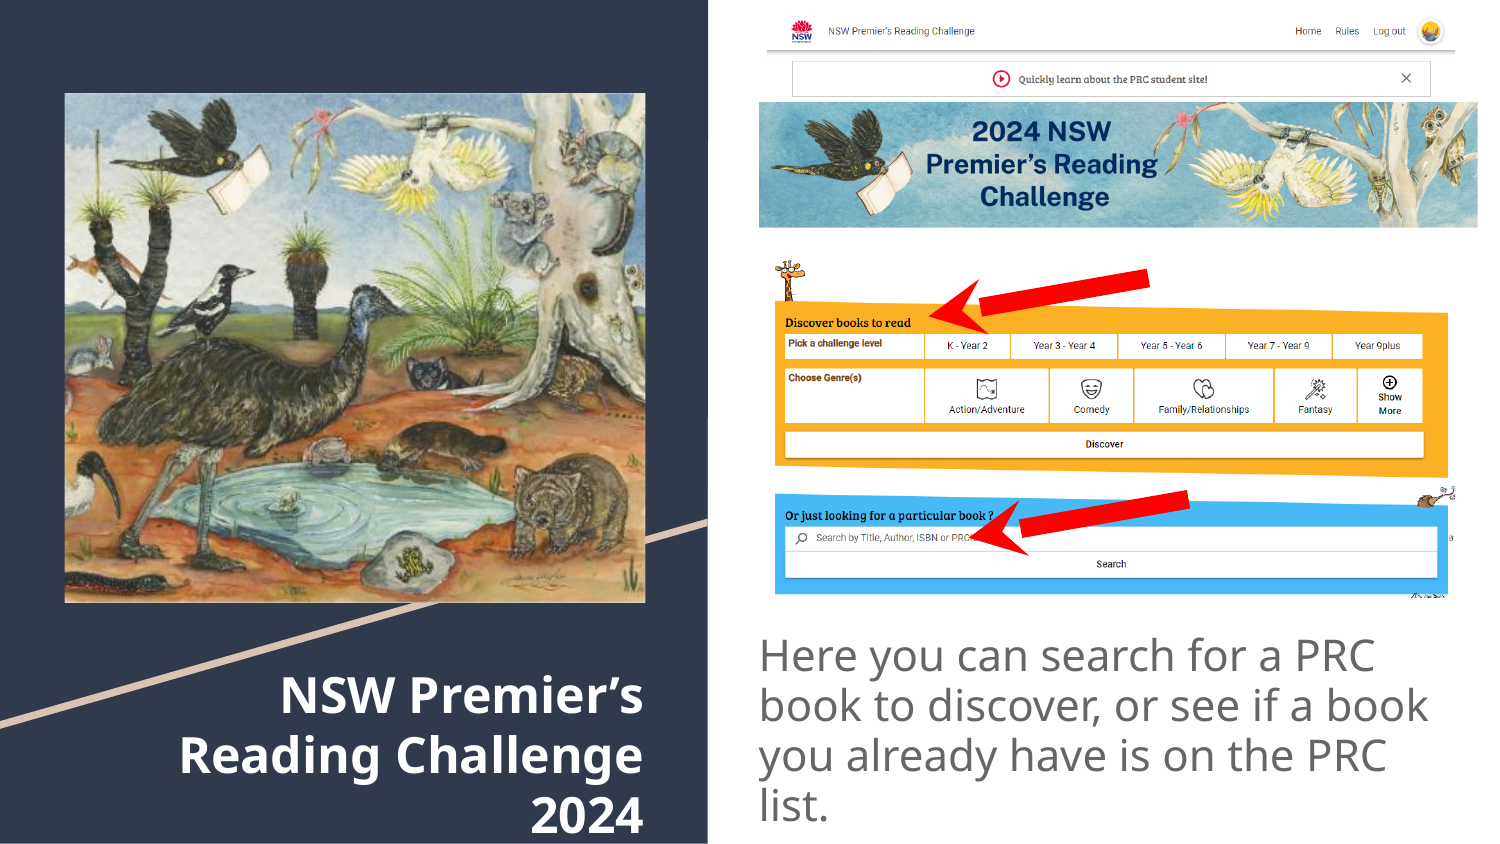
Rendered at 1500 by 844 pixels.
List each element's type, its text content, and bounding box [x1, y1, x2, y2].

list Here you can search for a PRC book to discover, or see if a book you already have is on the PRC list. [743, 617, 1463, 842]
picture [64, 93, 646, 603]
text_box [968, 499, 1189, 538]
picture [759, 14, 1479, 598]
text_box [928, 277, 1149, 317]
text_box NSW Premier’s Reading Challenge 2024 [51, 648, 660, 844]
